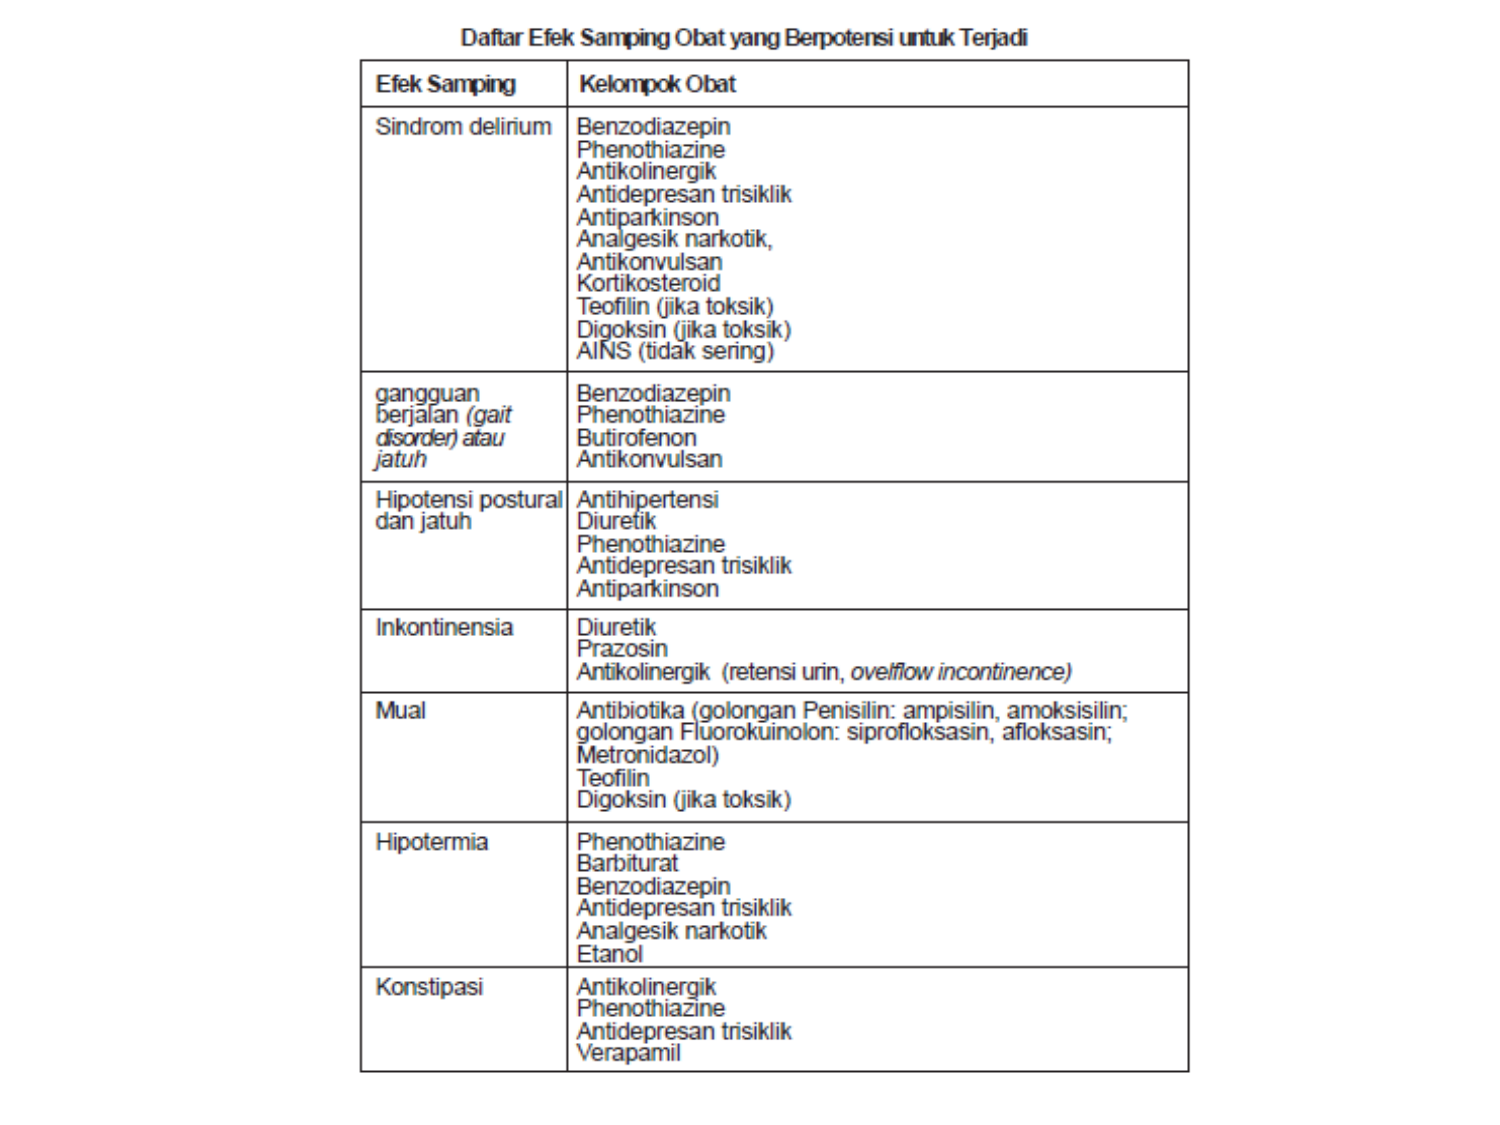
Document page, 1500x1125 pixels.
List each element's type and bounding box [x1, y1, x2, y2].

picture [237, 25, 1263, 1101]
